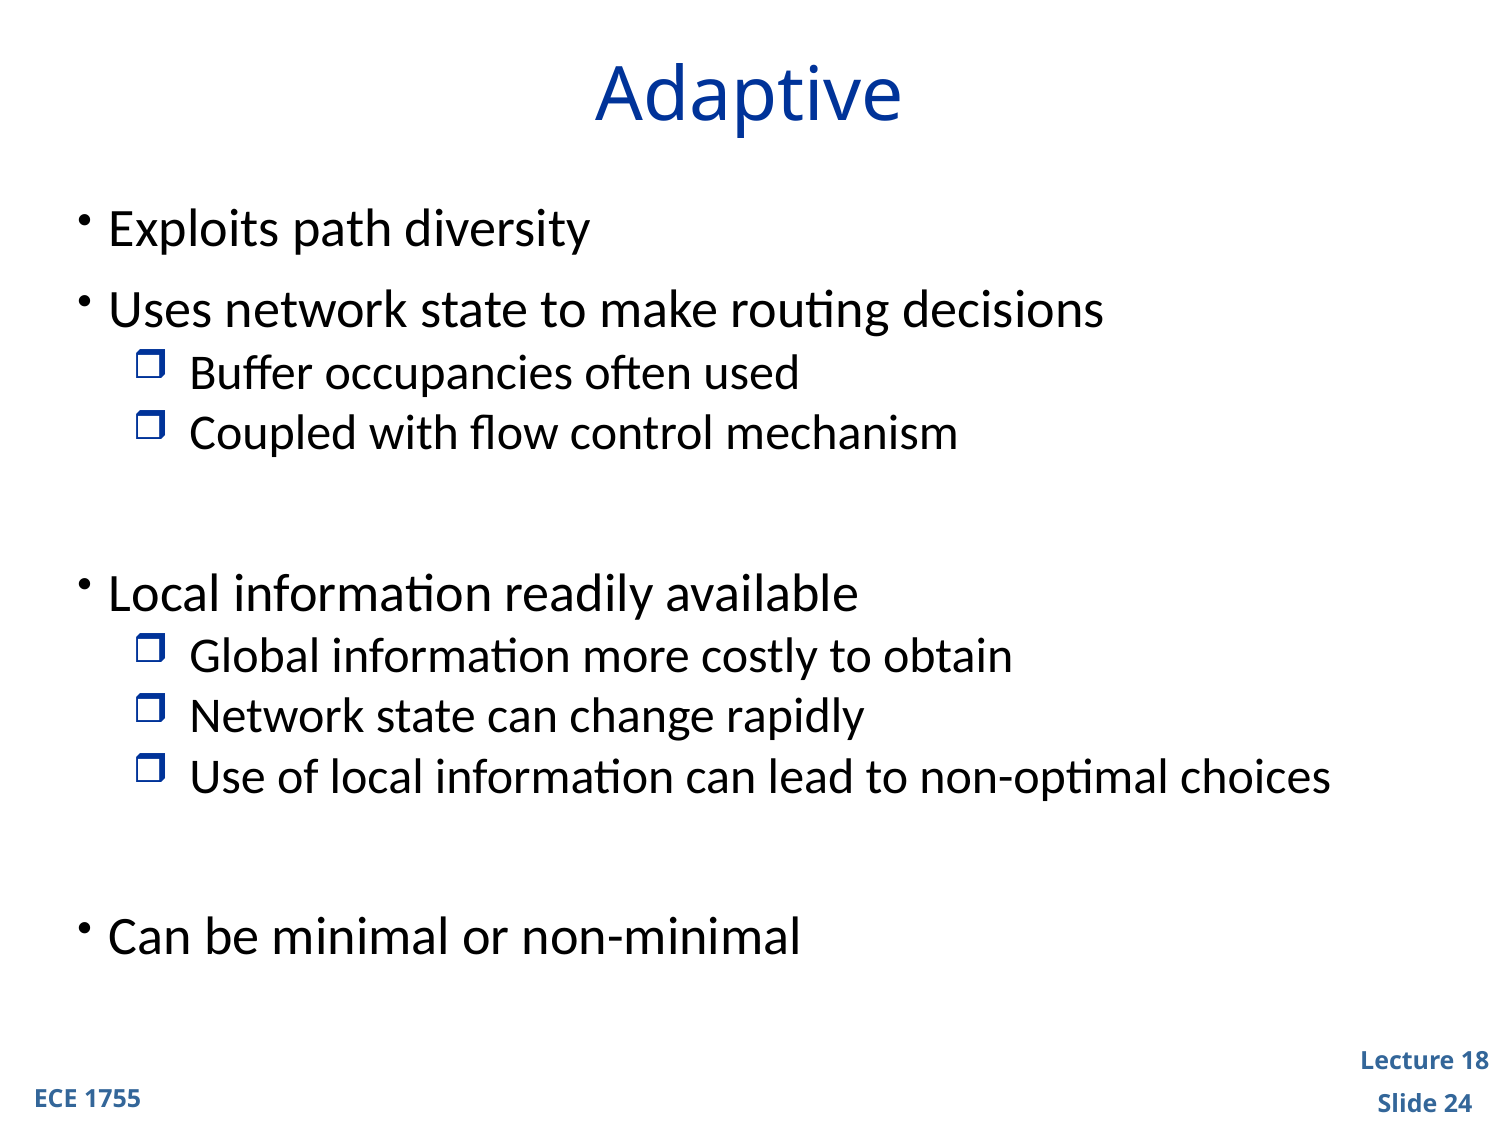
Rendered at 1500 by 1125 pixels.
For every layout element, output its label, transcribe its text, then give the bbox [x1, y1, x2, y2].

title Adaptive [52, 33, 1448, 142]
list Exploits path diversity Uses network state to make routing decisions Buffer occupancies often used Coupled with flow control mechanism Local information readily available Global information more costly to obtain Network state can change rapidly Use of local information can lead to non-optimal choices Can be minimal or non-minimal [62, 199, 1463, 1001]
